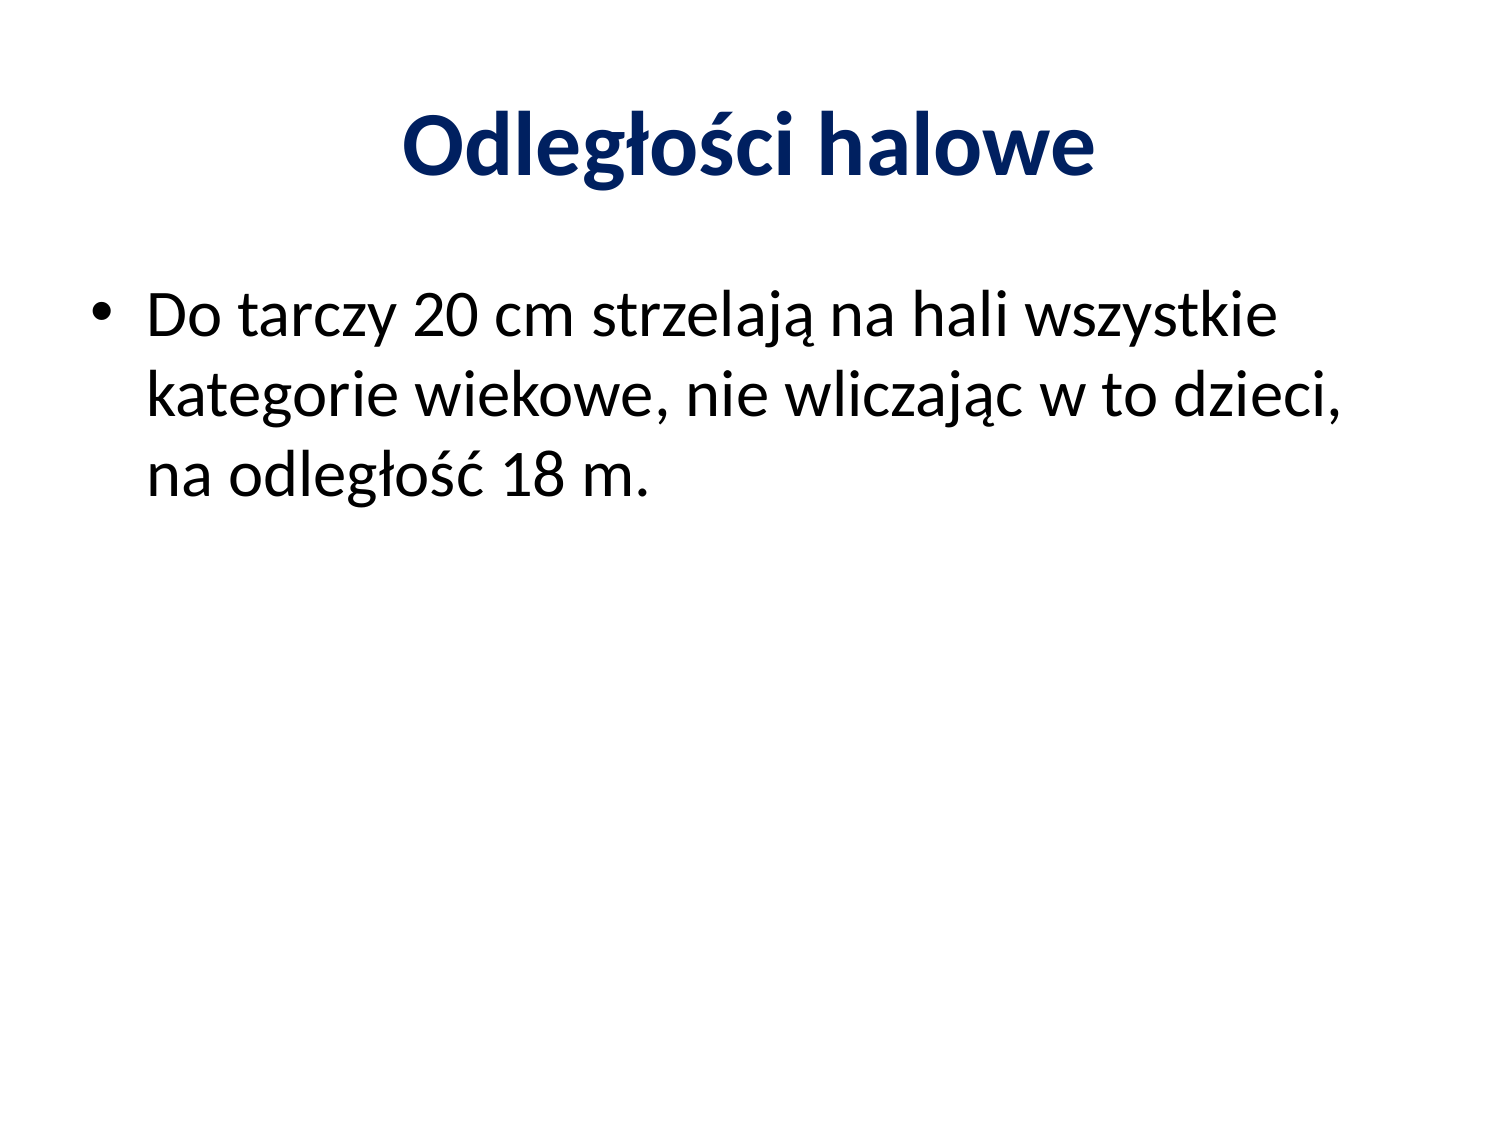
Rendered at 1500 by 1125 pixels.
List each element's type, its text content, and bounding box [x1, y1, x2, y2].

list Do tarczy 20 cm strzelają na hali wszystkie kategorie wiekowe, nie wliczając w to dzieci, na odległość 18 m. [75, 262, 1425, 1005]
title Odległości halowe [75, 45, 1425, 233]
